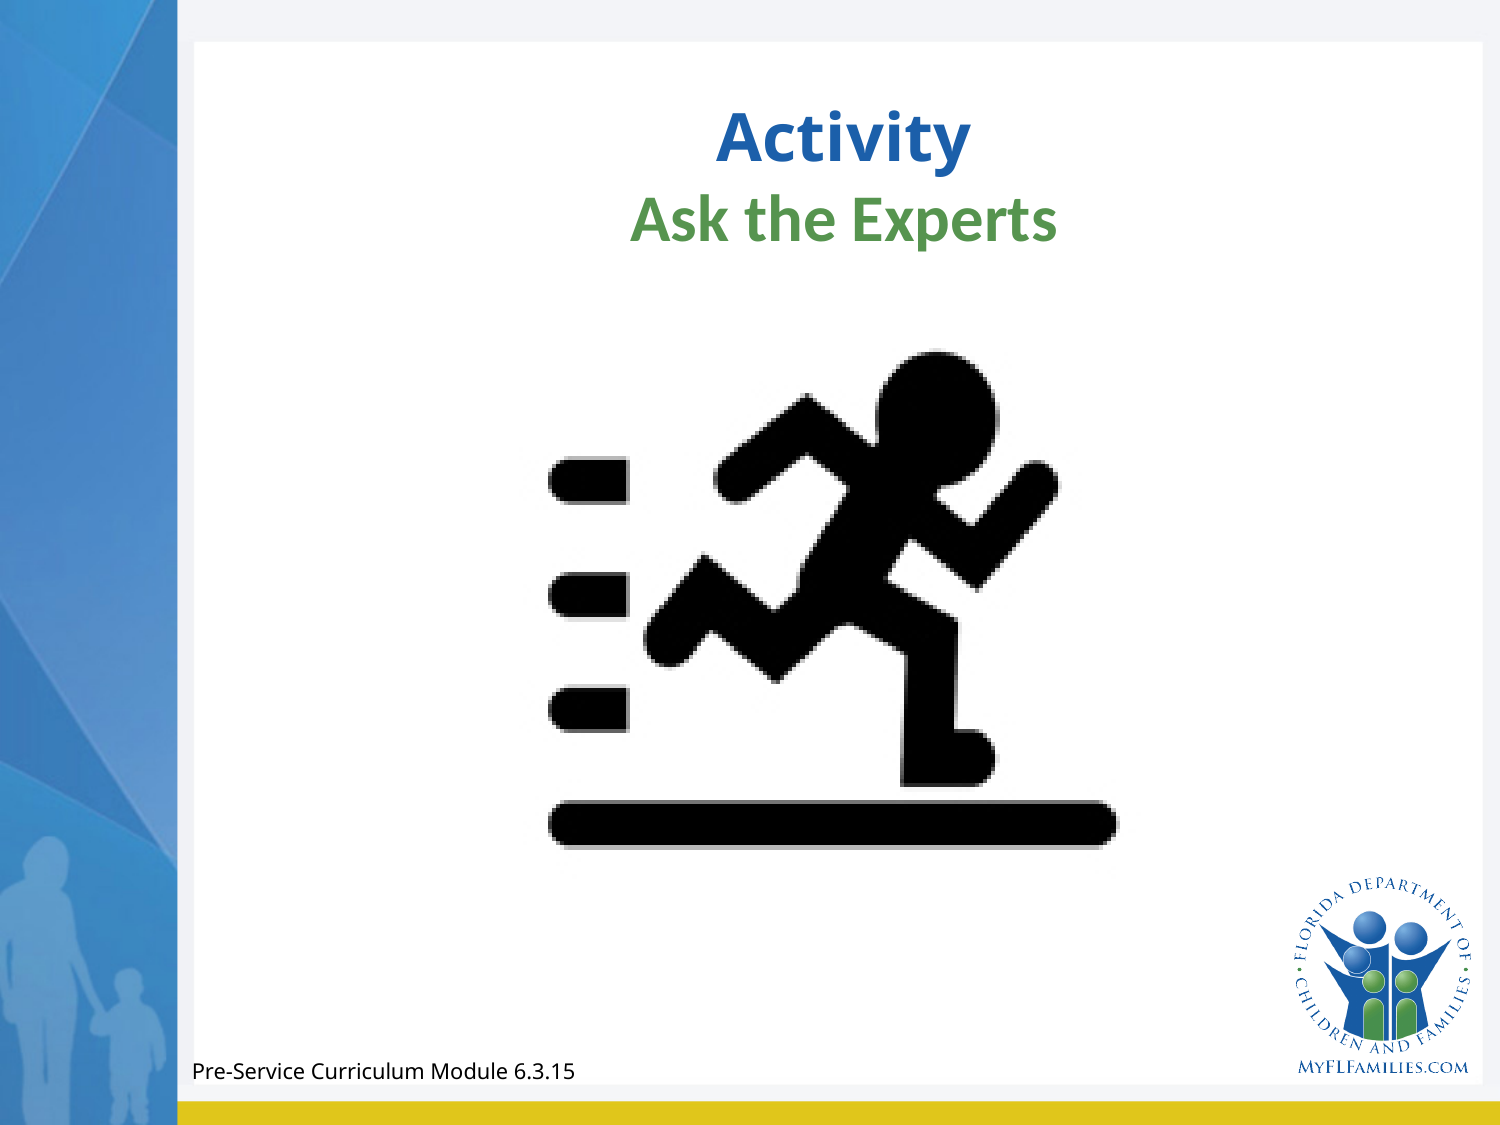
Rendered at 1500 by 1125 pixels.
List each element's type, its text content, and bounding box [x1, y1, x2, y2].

picture [0, 0, 1500, 1125]
text_box Pre-Service Curriculum Module 6.3.15 [177, 1050, 626, 1100]
title Activity Ask the Experts [263, 80, 1425, 269]
